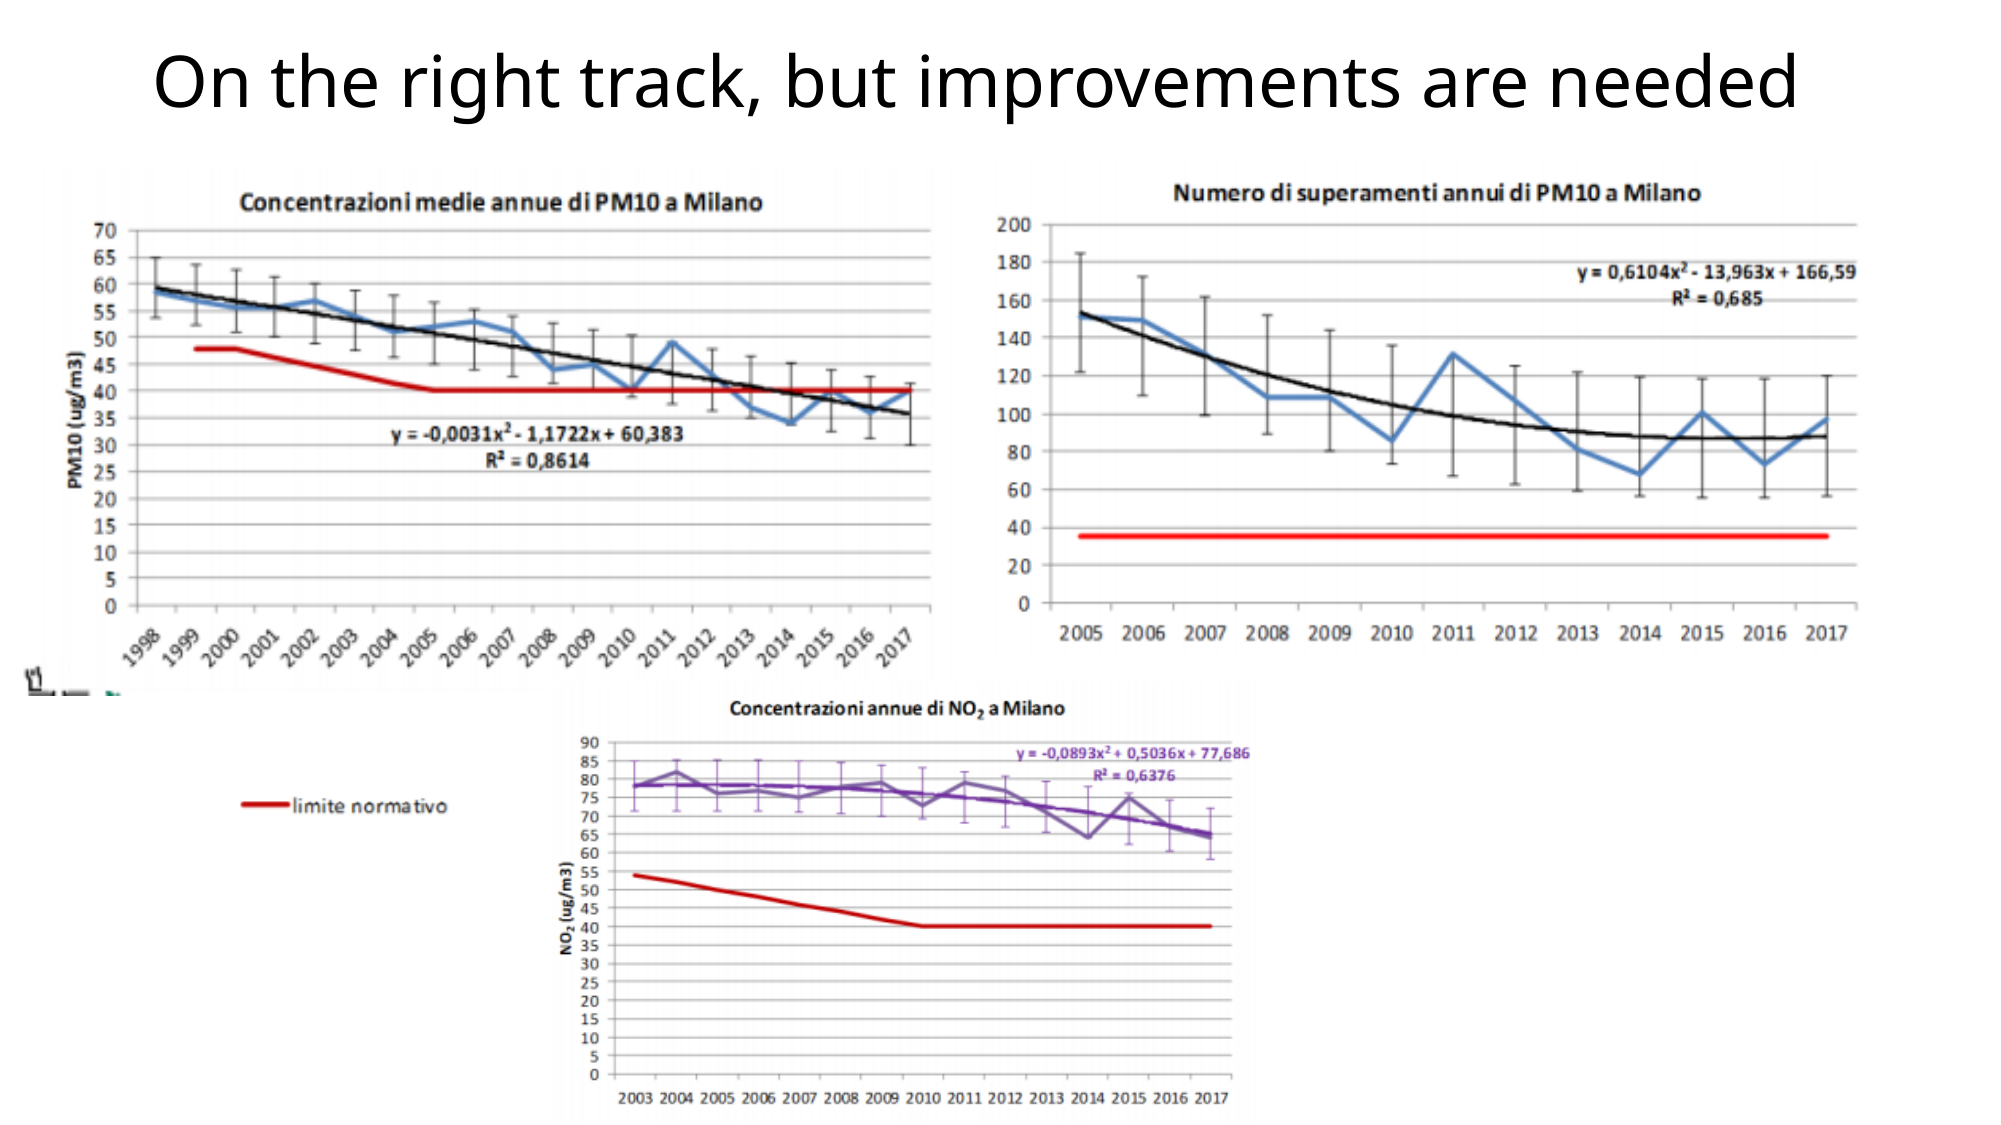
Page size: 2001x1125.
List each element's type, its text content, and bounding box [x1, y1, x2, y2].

picture [219, 775, 465, 841]
picture [975, 152, 1874, 661]
picture [18, 140, 1266, 1125]
title On the right track, but improvements are needed [137, 28, 1863, 141]
